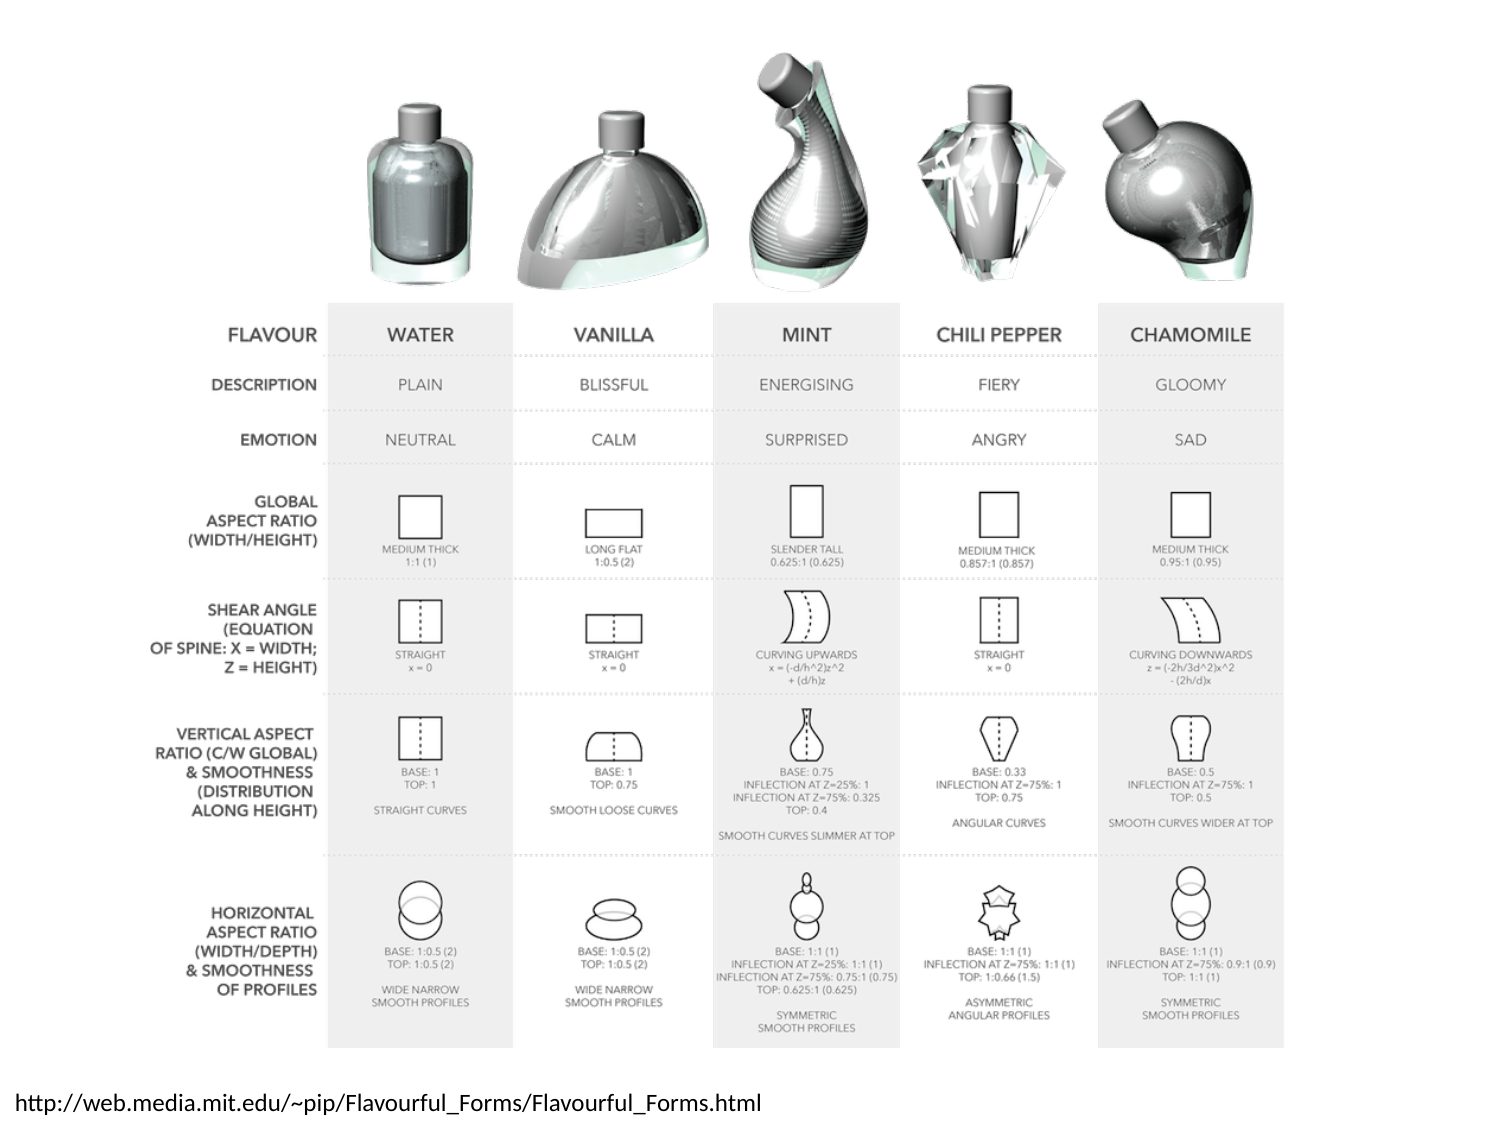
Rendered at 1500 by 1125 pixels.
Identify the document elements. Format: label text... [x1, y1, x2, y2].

picture [149, 0, 1313, 1049]
text_box http://web.media.mit.edu/~pip/Flavourful_Forms/Flavourful_Forms.html [0, 1079, 1163, 1125]
